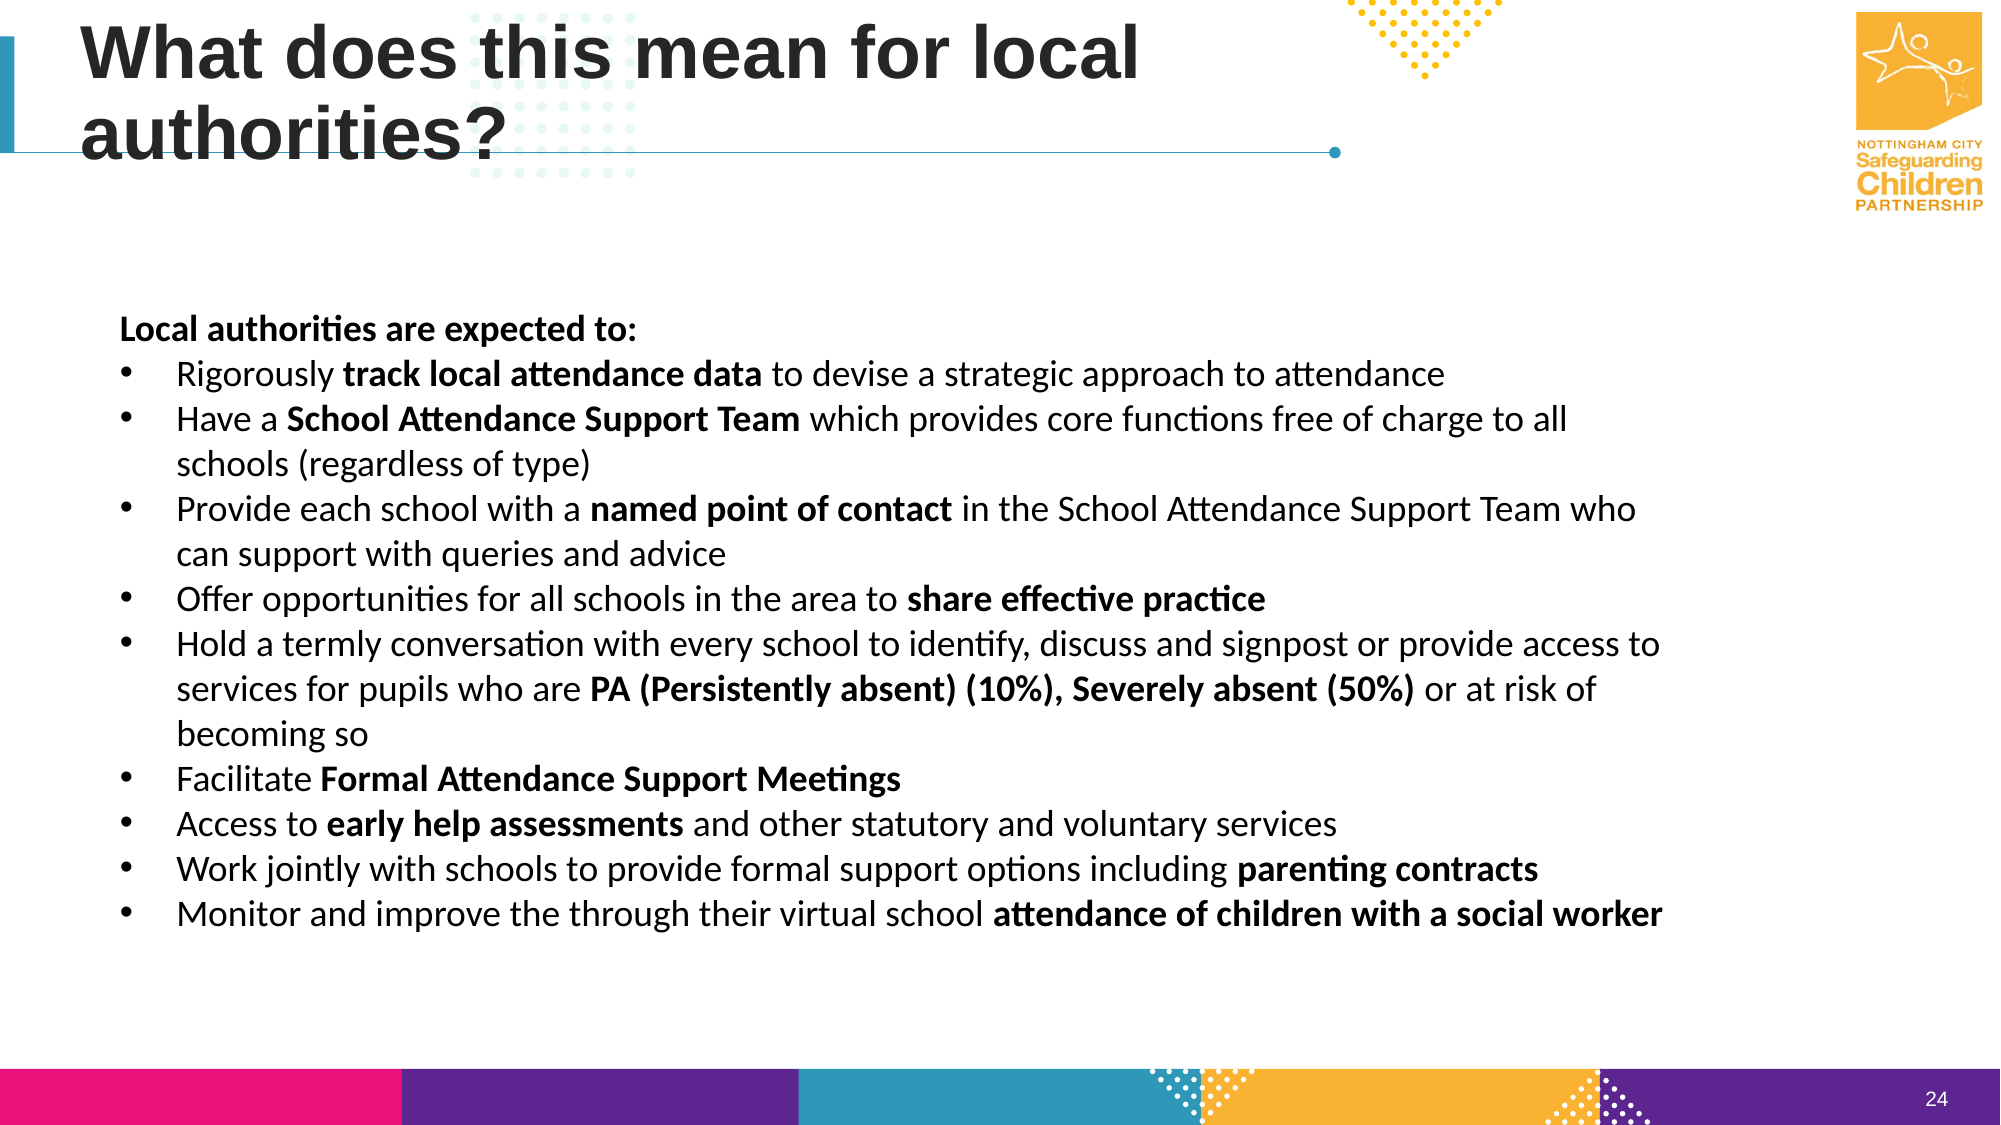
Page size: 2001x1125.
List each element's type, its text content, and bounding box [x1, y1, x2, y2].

picture [1856, 12, 1983, 211]
text_box Local authorities are expected to: Rigorously track local attendance data to devise a strategic approach to attendance Have a School Attendance Support Team which provides core functions free of charge to all schools (regardless of type) Provide each school with a named point of contact in the School Attendance Support Team who can support with queries and advice Offer opportunities for all schools in the area to share effective practice Hold a termly conversation with every school to identify, discuss and signpost or provide access to services for pupils who are PA (Persistently absent) (10%), Severely absent (50%) or at risk of becoming so Facilitate Formal Attendance Support Meetings Access to early help assessments and other statutory and voluntary services Work jointly with schools to provide formal support options including parenting contracts Monitor and improve the through their virtual school attendance of children with a social worker [105, 296, 1687, 942]
list What does this mean for local authorities? [65, 38, 1356, 151]
